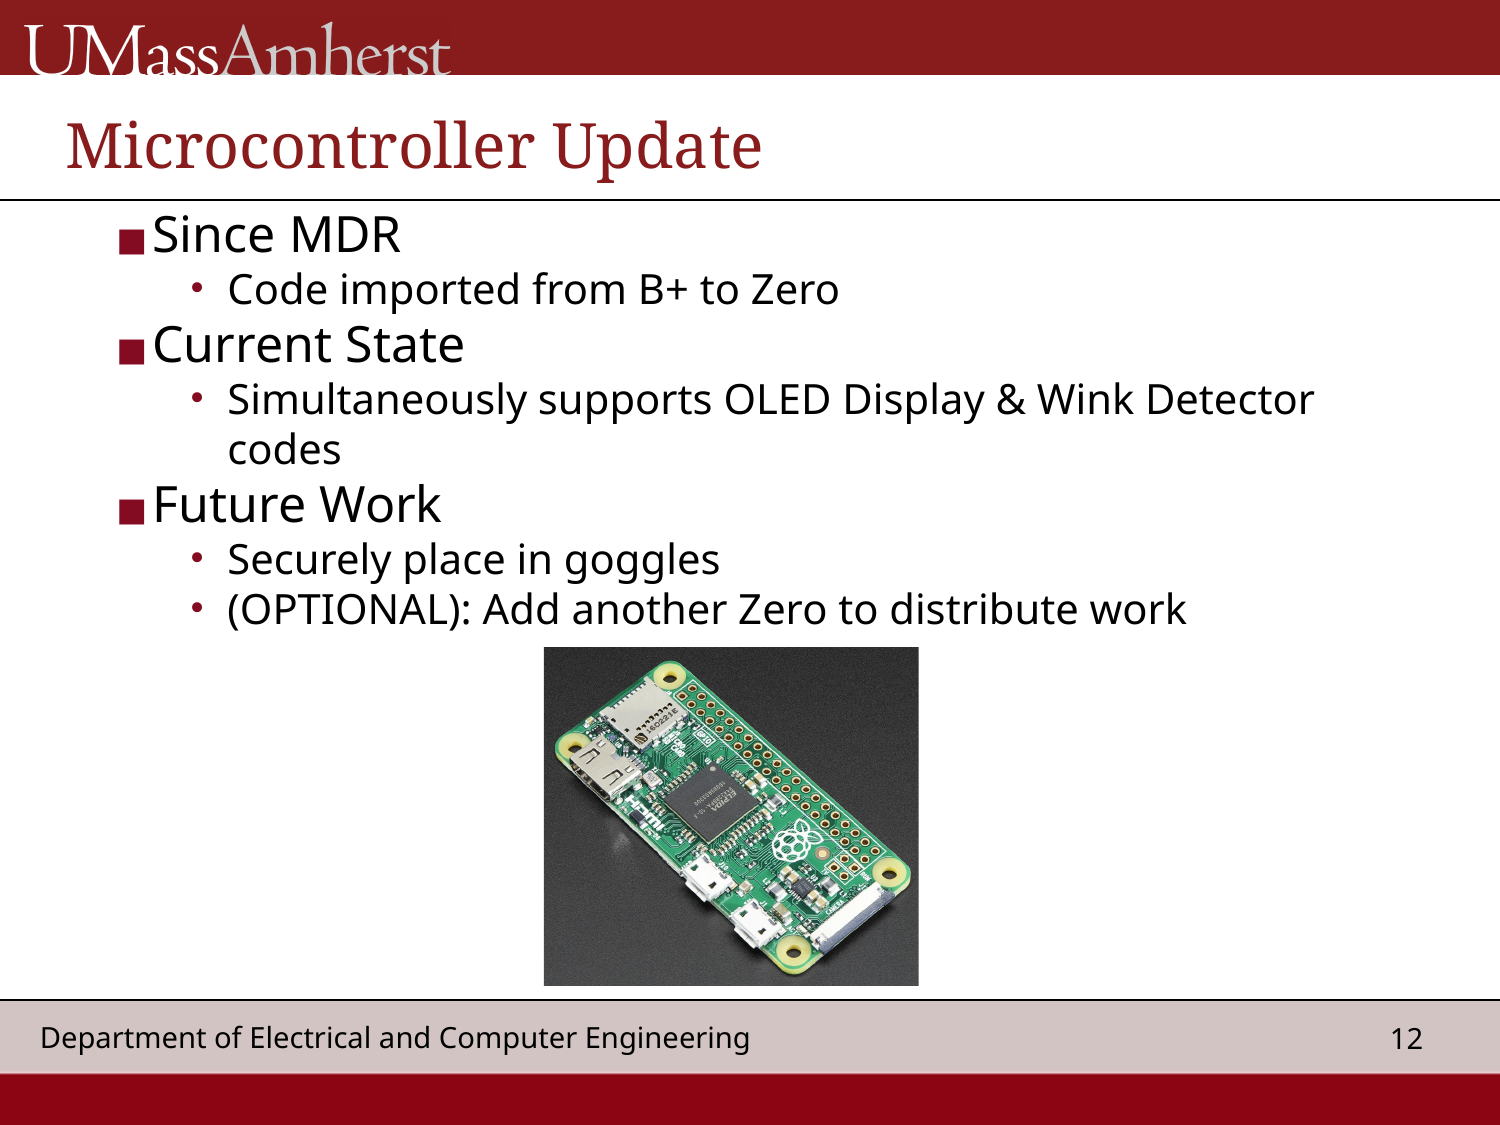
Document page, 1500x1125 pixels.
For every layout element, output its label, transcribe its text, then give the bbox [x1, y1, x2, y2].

list Since MDR Code imported from B+ to Zero Current State Simultaneously supports OLED Display & Wink Detector codes Future Work Securely place in goggles (OPTIONAL): Add another Zero to distribute work [62, 187, 1400, 925]
title Microcontroller Update [50, 99, 1500, 188]
picture [0, 1001, 1500, 1125]
picture [543, 647, 919, 986]
picture [0, 0, 1500, 75]
